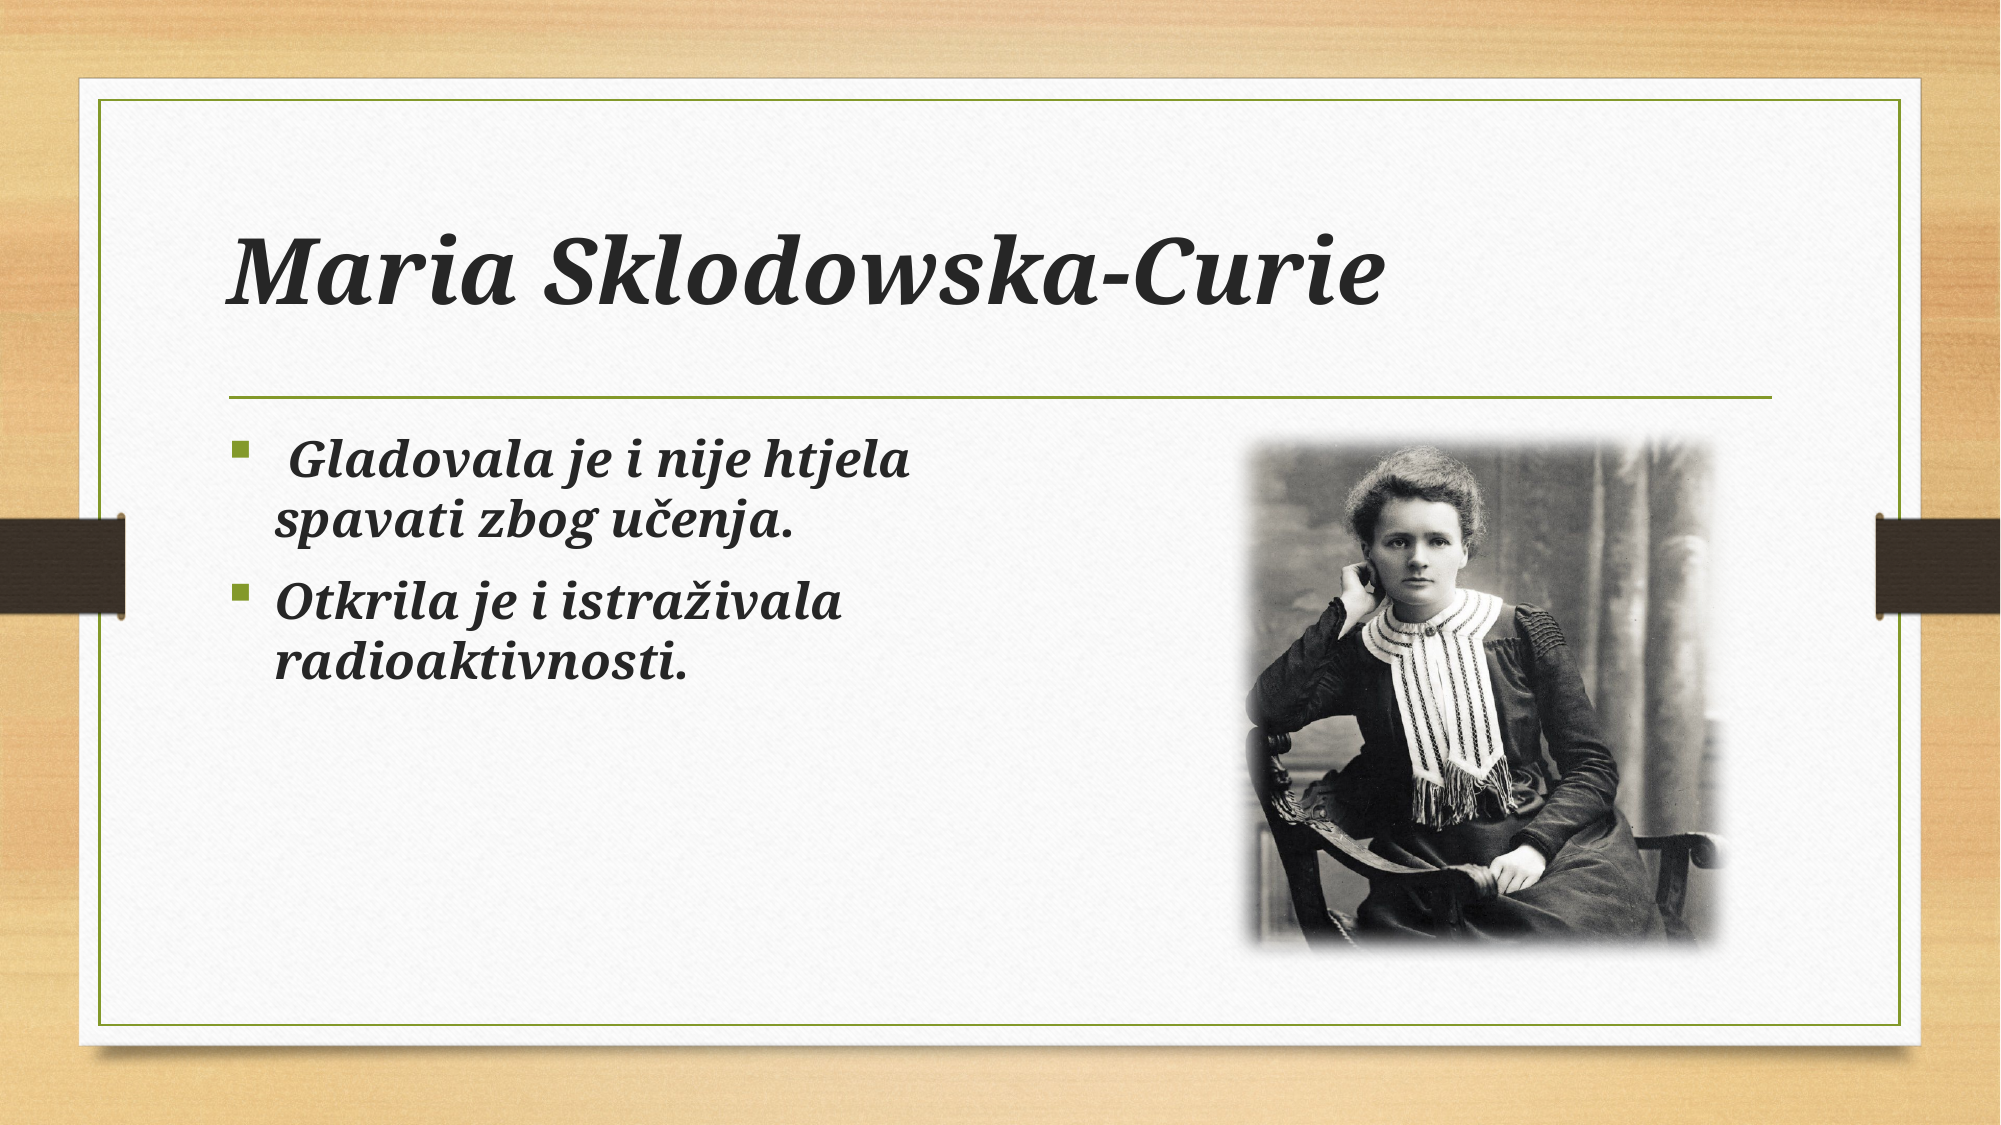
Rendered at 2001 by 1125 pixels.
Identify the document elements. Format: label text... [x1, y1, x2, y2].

picture [0, 0, 2001, 1125]
title Maria Sklodowska-Curie [212, 161, 1788, 375]
list Gladovala je i nije htjela spavati zbog učenja. Otkrila je i istraživala radioaktivnosti. [212, 419, 1048, 964]
